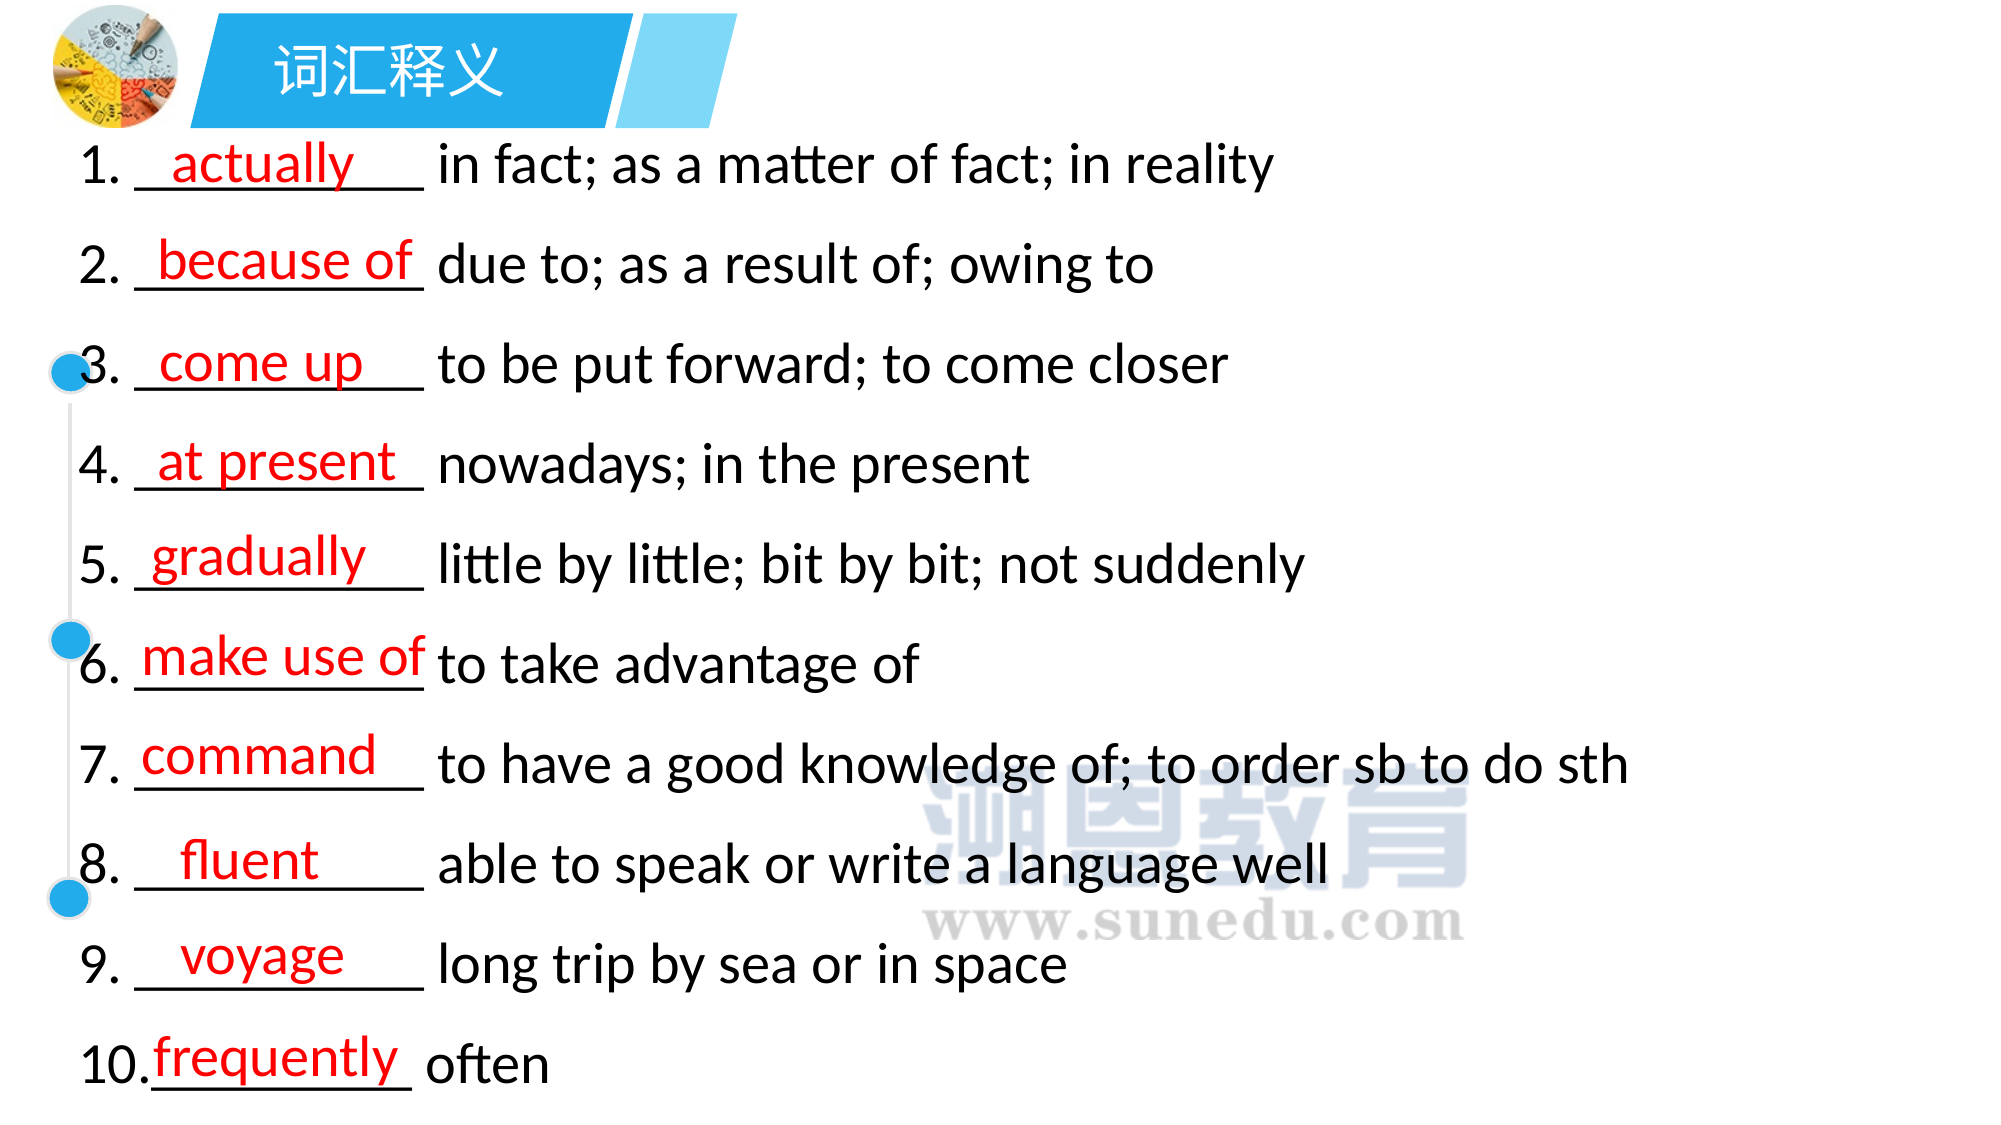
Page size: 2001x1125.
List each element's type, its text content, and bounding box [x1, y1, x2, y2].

text_box because of [142, 214, 475, 299]
text_box [47, 879, 63, 918]
text_box __________ in fact; as a matter of fact; in reality __________ due to; as a result of; owing to __________ to be put forward; to come closer __________ nowadays; in the present __________ little by little; bit by bit; not suddenly __________ to take advantage of __________ to have a good knowledge of; to order sb to do sth __________ able to speak or write a language well __________ long trip by sea or in space _________ often [63, 117, 2000, 1103]
picture [53, 5, 179, 128]
text_box voyage [165, 908, 491, 994]
text_box actually [156, 116, 423, 202]
text_box 词汇释义 [272, 34, 506, 105]
text_box gradually [136, 509, 716, 595]
text_box command [126, 709, 479, 794]
text_box [49, 621, 63, 660]
text_box at present [142, 414, 460, 500]
text_box [616, 12, 739, 117]
text_box come up [144, 315, 736, 401]
text_box frequently [138, 1010, 497, 1096]
text_box [192, 12, 635, 117]
text_box [49, 353, 63, 392]
text_box fluent [165, 813, 578, 899]
text_box make use of [126, 609, 578, 695]
